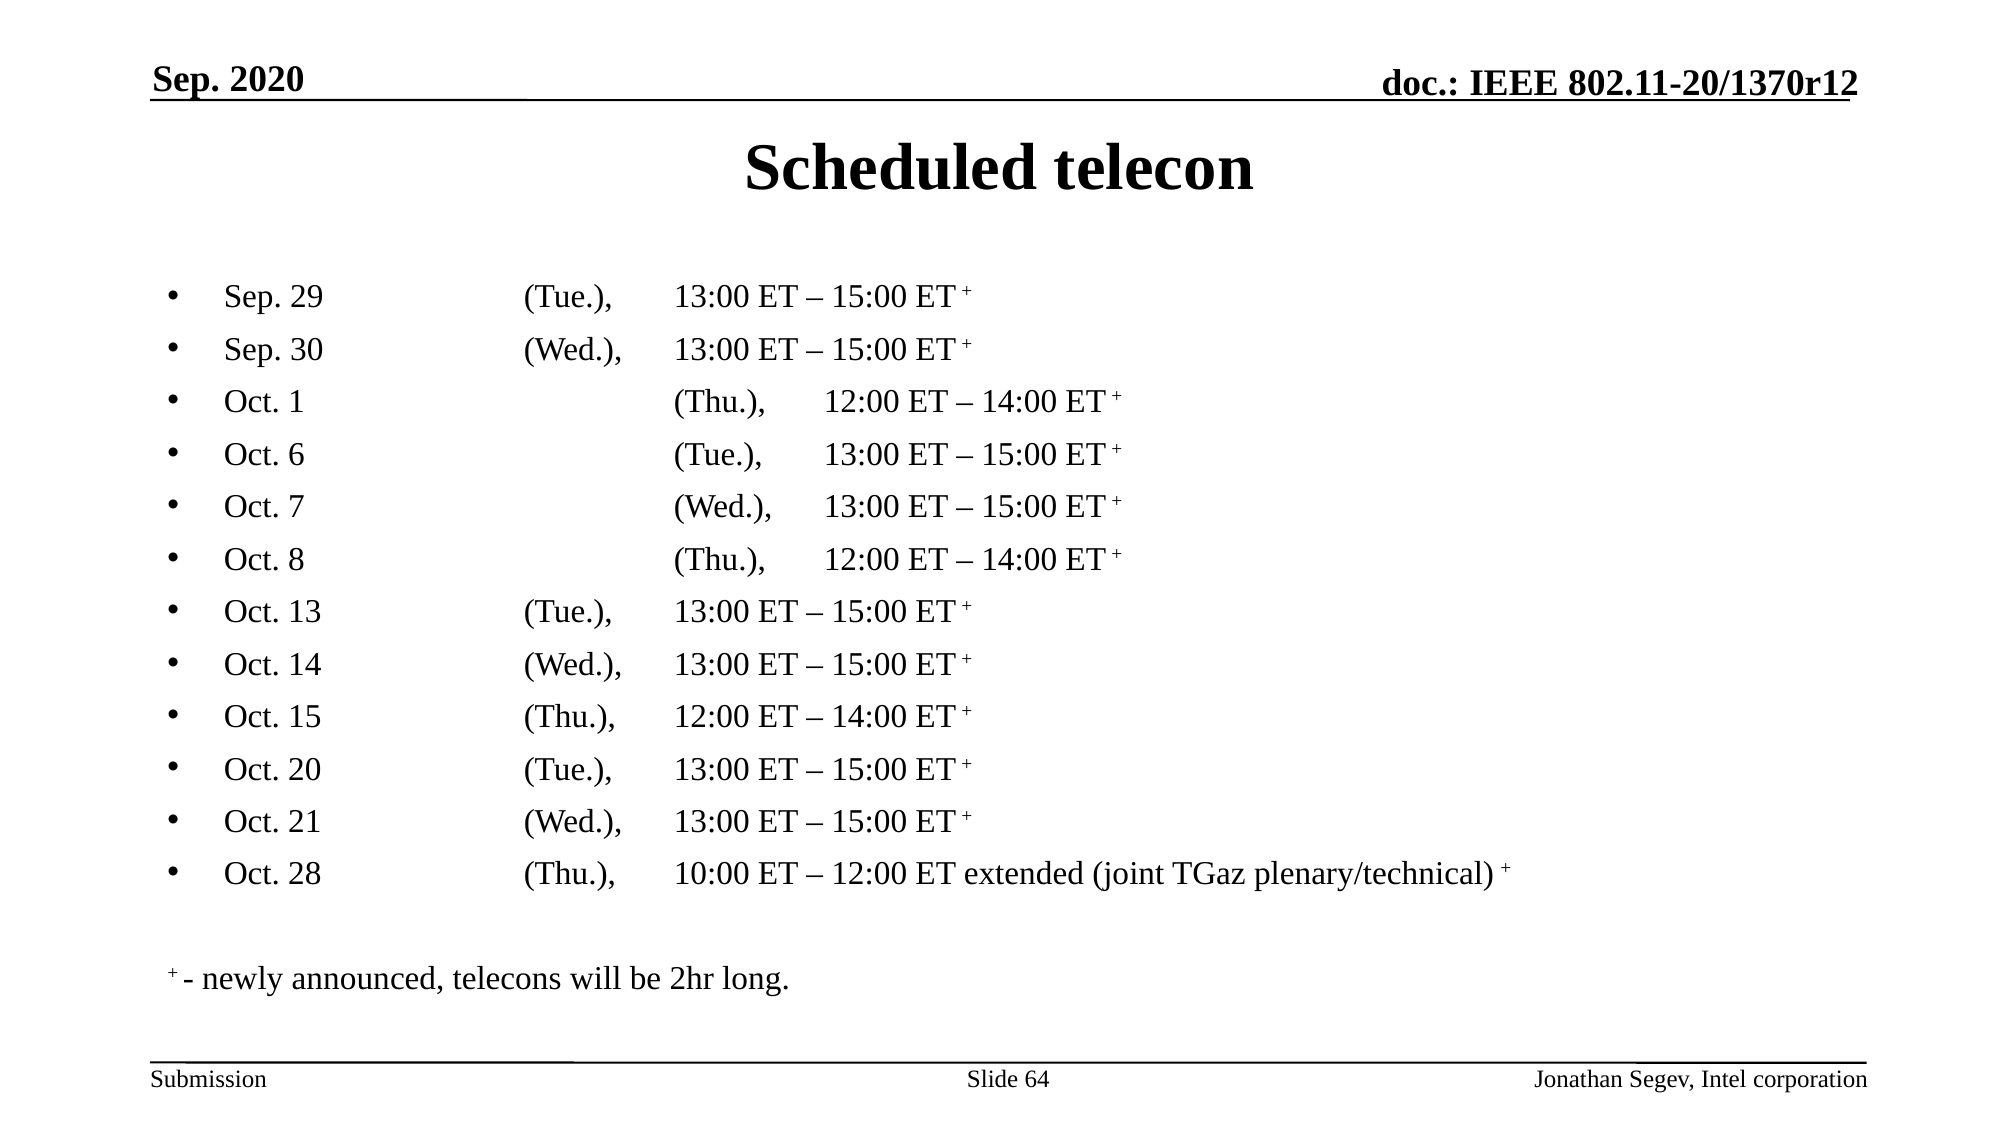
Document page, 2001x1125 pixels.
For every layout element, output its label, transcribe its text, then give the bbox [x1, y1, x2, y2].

footer Jonathan Segev, Intel corporation [1171, 1061, 1869, 1093]
slide_number Slide 64 [950, 1061, 1067, 1123]
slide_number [152, 54, 563, 100]
text_box Sep. 29 (Tue.), 13:00 ET – 15:00 ET + Sep. 30 (Wed.), 13:00 ET – 15:00 ET + Oct. 1 (Thu.), 12:00 ET – 14:00 ET + Oct. 6 (Tue.), 13:00 ET – 15:00 ET + Oct. 7 (Wed.), 13:00 ET – 15:00 ET + Oct. 8 (Thu.), 12:00 ET – 14:00 ET + Oct. 13 (Tue.), 13:00 ET – 15:00 ET + Oct. 14 (Wed.), 13:00 ET – 15:00 ET + Oct. 15 (Thu.), 12:00 ET – 14:00 ET + Oct. 20 (Tue.), 13:00 ET – 15:00 ET + Oct. 21 (Wed.), 13:00 ET – 15:00 ET + Oct. 28 (Thu.), 10:00 ET – 12:00 ET extended (joint TGaz plenary/technical) + + - newly announced, telecons will be 2hr long. [152, 267, 1960, 1010]
title Scheduled telecon [149, 112, 1850, 215]
